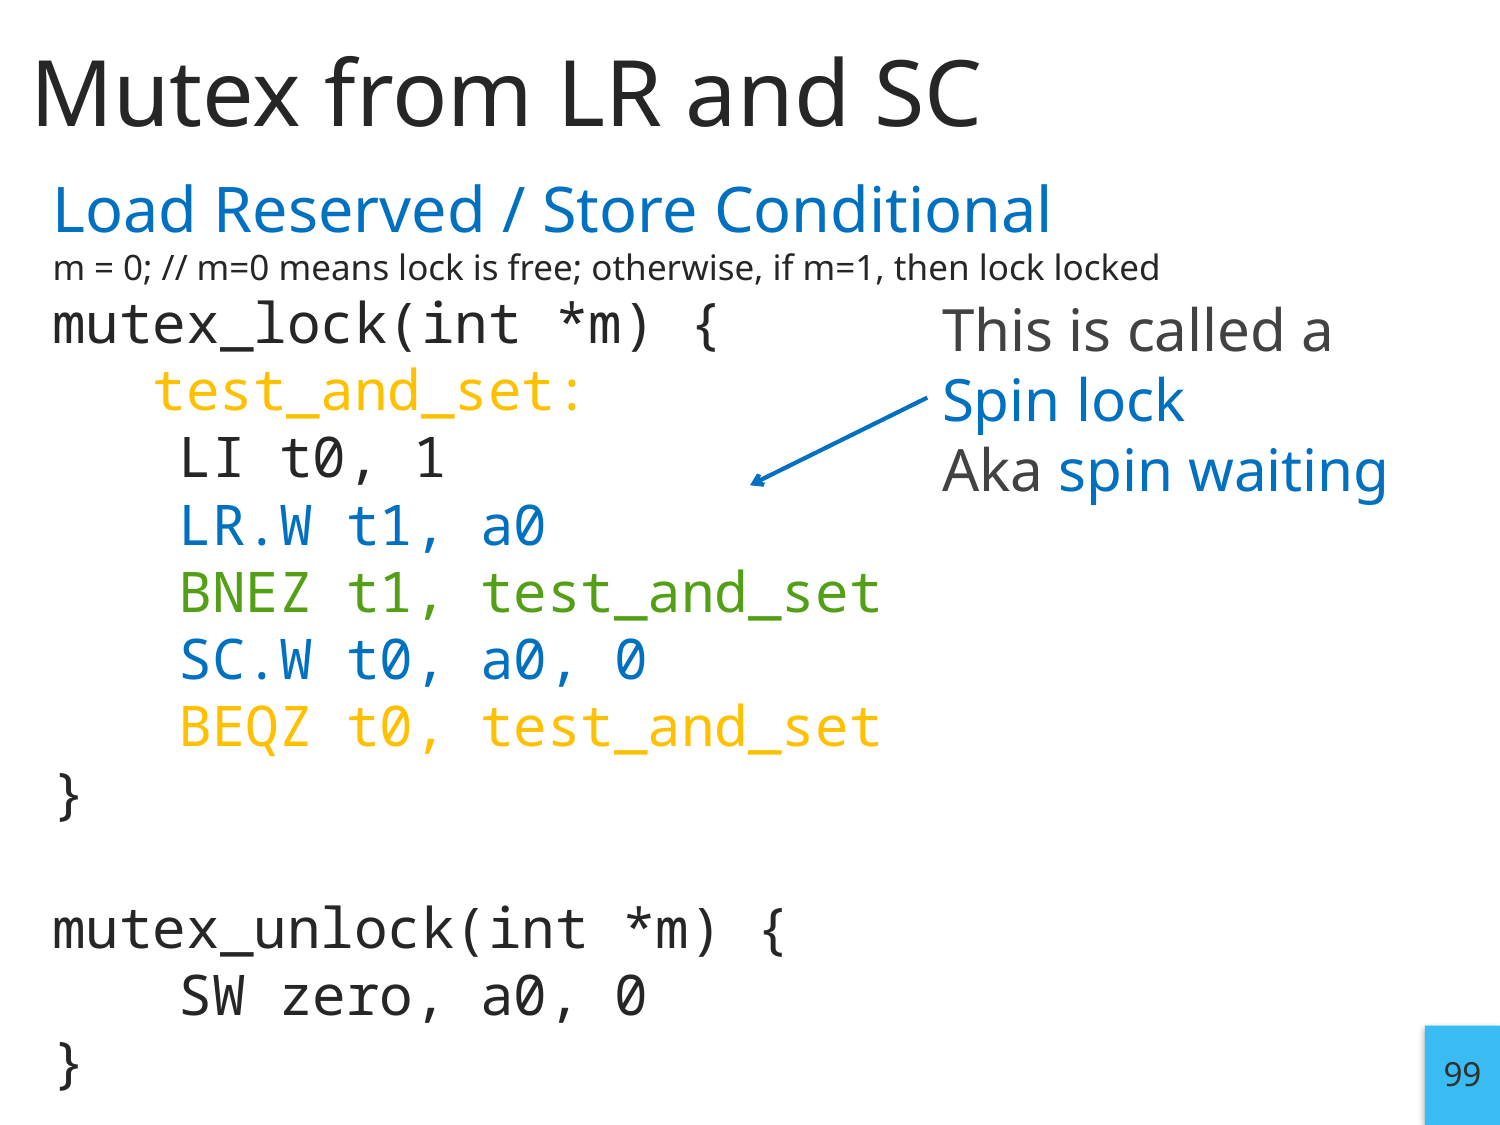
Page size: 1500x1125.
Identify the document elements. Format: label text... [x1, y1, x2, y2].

slide_number 99 [1425, 1025, 1500, 1125]
list Load Reserved / Store Conditional m = 0; // m=0 means lock is free; otherwise, if m=1, then lock locked mutex_lock(int *m) { test_and_set: LI t0, 1 LR.W t1, a0 BNEZ t1, test_and_set SC.W t0, a0, 0 BEQZ t0, test_and_set } mutex_unlock(int *m) { SW zero, a0, 0 } [37, 163, 1463, 1105]
title Mutex from LR and SC [15, 16, 1485, 163]
text_box This is called a Spin lock Aka spin waiting [927, 285, 1405, 510]
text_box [749, 398, 938, 486]
